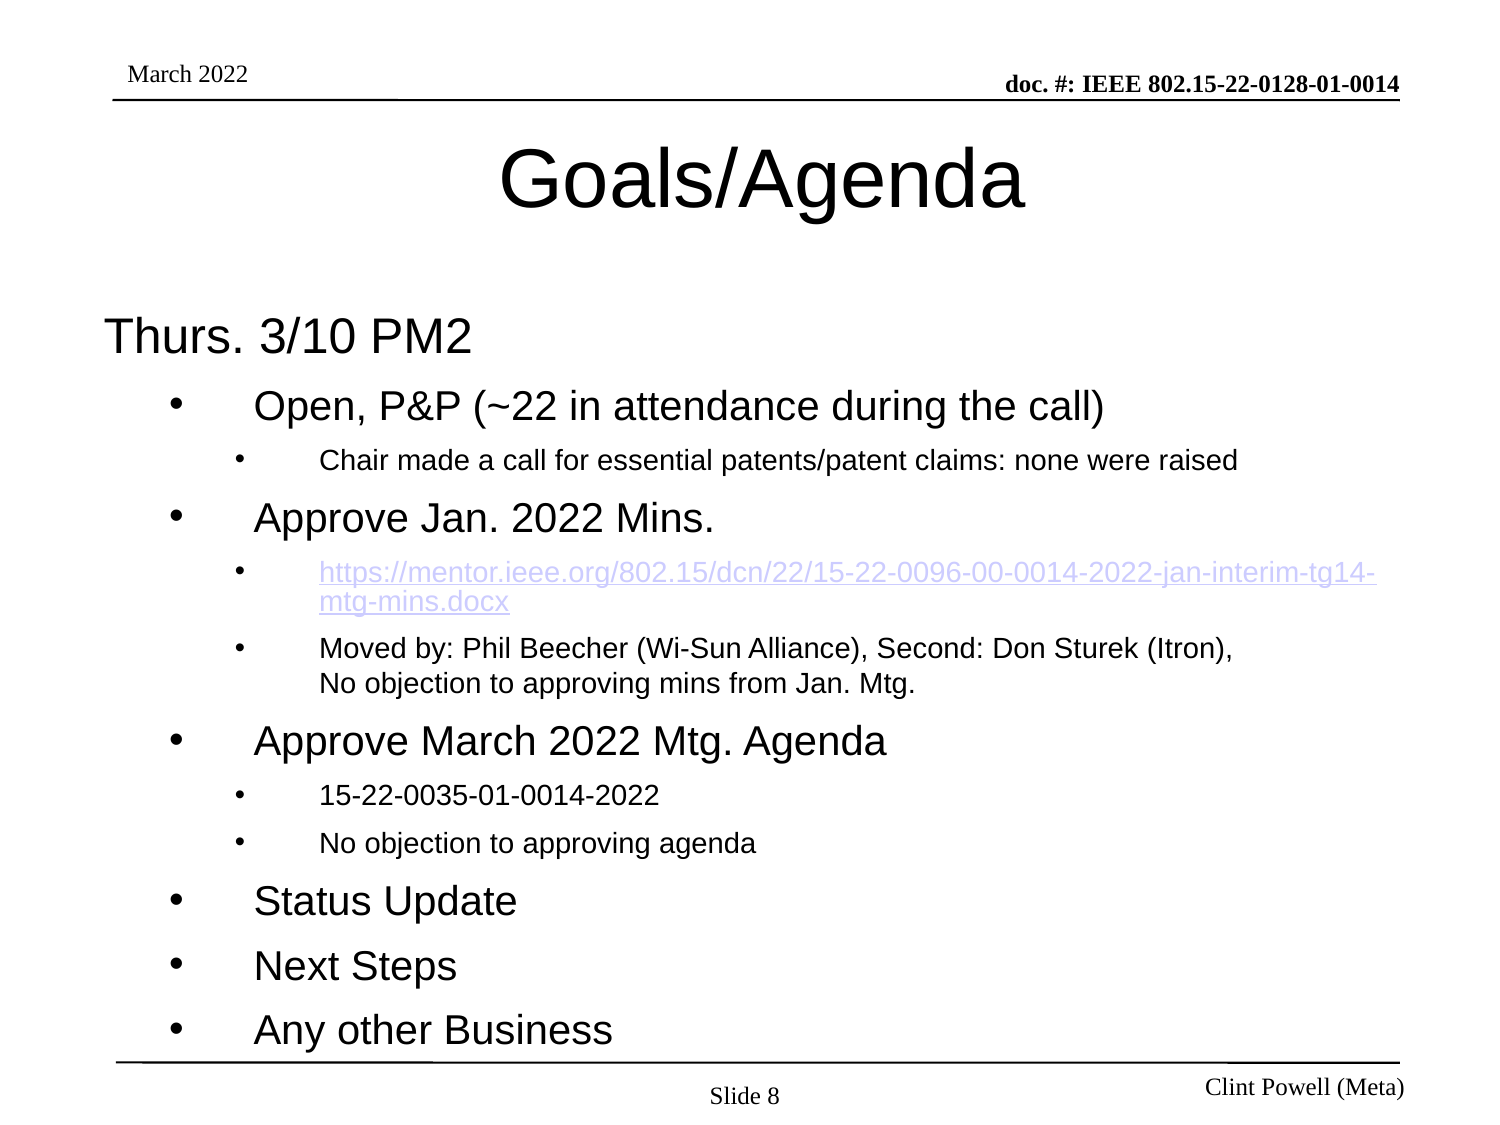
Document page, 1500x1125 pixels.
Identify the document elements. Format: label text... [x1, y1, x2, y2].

title Goals/Agenda [125, 112, 1399, 237]
slide_number Slide 8 [690, 1075, 799, 1115]
list Thurs. 3/10 PM2 Open, P&P (~22 in attendance during the call) Chair made a call for essential patents/patent claims: none were raised Approve Jan. 2022 Mins. https://mentor.ieee.org/802.15/dcn/22/15-22-0096-00-0014-2022-jan-interim-tg14-mtg-mins.docx Moved by: Phil Beecher (Wi-Sun Alliance), Second: Don Sturek (Itron), No objection to approving mins from Jan. Mtg. Approve March 2022 Mtg. Agenda 15-22-0035-01-0014-2022 No objection to approving agenda Status Update Next Steps Any other Business [88, 296, 1399, 1047]
